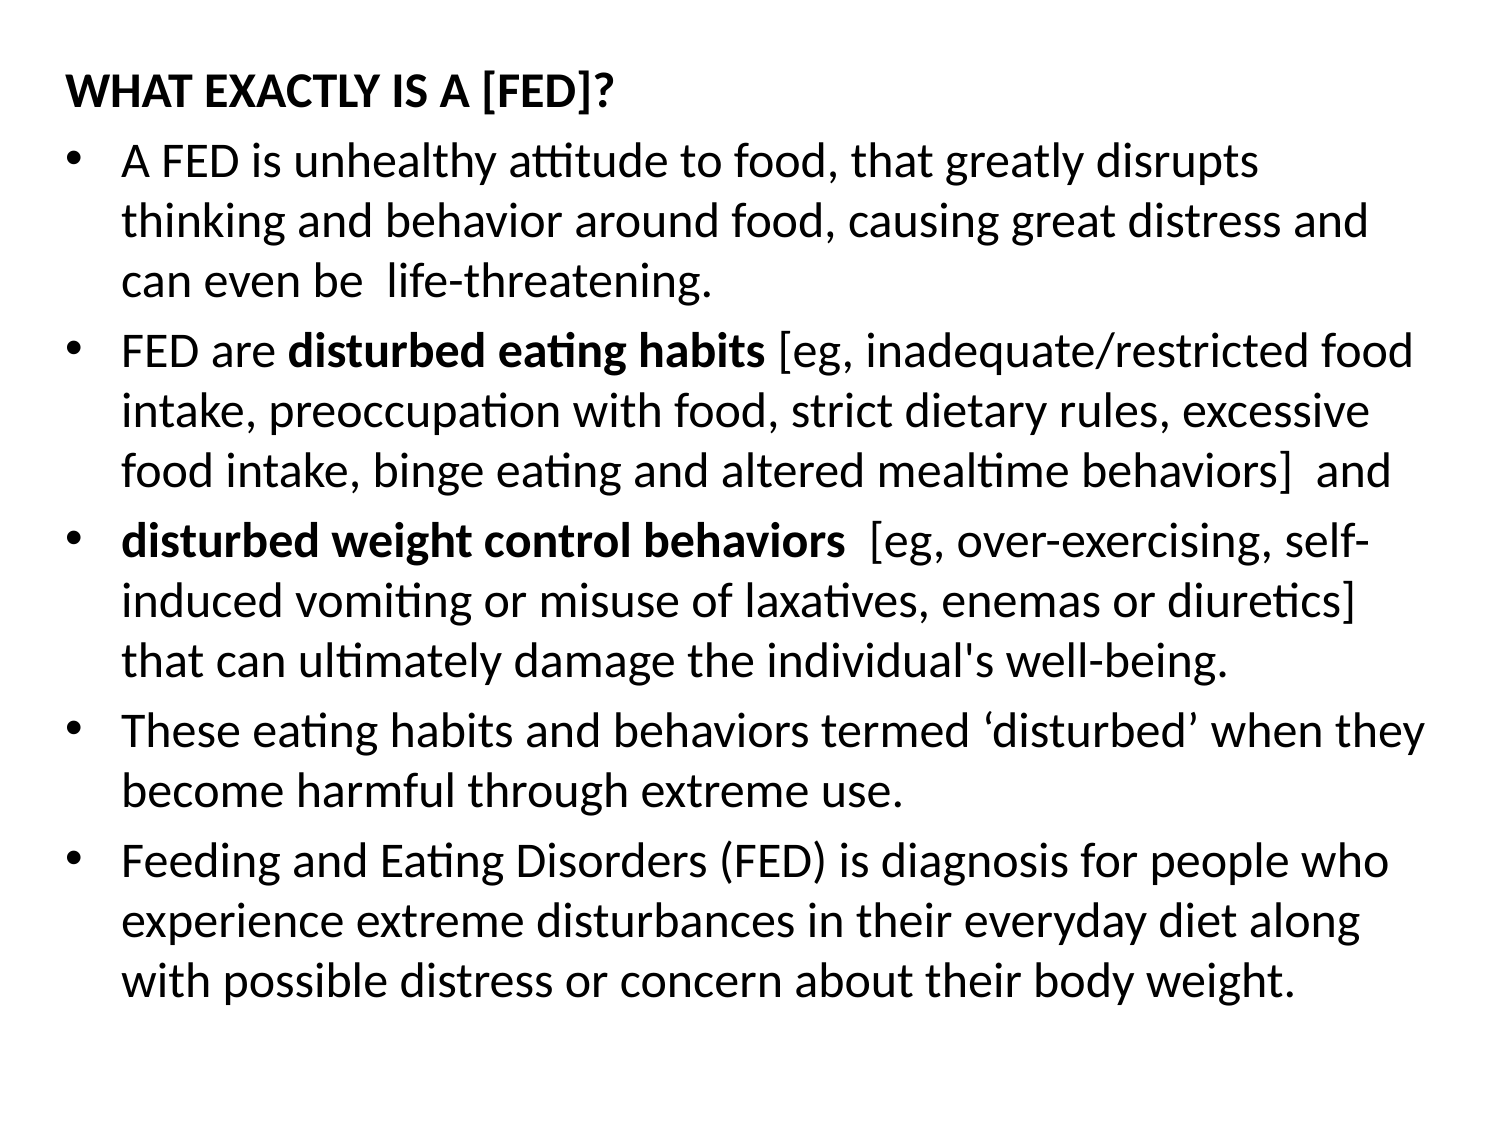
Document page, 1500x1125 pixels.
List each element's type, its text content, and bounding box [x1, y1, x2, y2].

list WHAT EXACTLY IS A [FED]? A FED is unhealthy attitude to food, that greatly disrupts thinking and behavior around food, causing great distress and can even be life-threatening. FED are disturbed eating habits [eg, inadequate/restricted food intake, preoccupation with food, strict dietary rules, excessive food intake, binge eating and altered mealtime behaviors] and disturbed weight control behaviors [eg, over-exercising, self-induced vomiting or misuse of laxatives, enemas or diuretics] that can ultimately damage the individual's well-being. These eating habits and behaviors termed ‘disturbed’ when they become harmful through extreme use. Feeding and Eating Disorders (FED) is diagnosis for people who experience extreme disturbances in their everyday diet along with possible distress or concern about their body weight. [50, 50, 1450, 1075]
